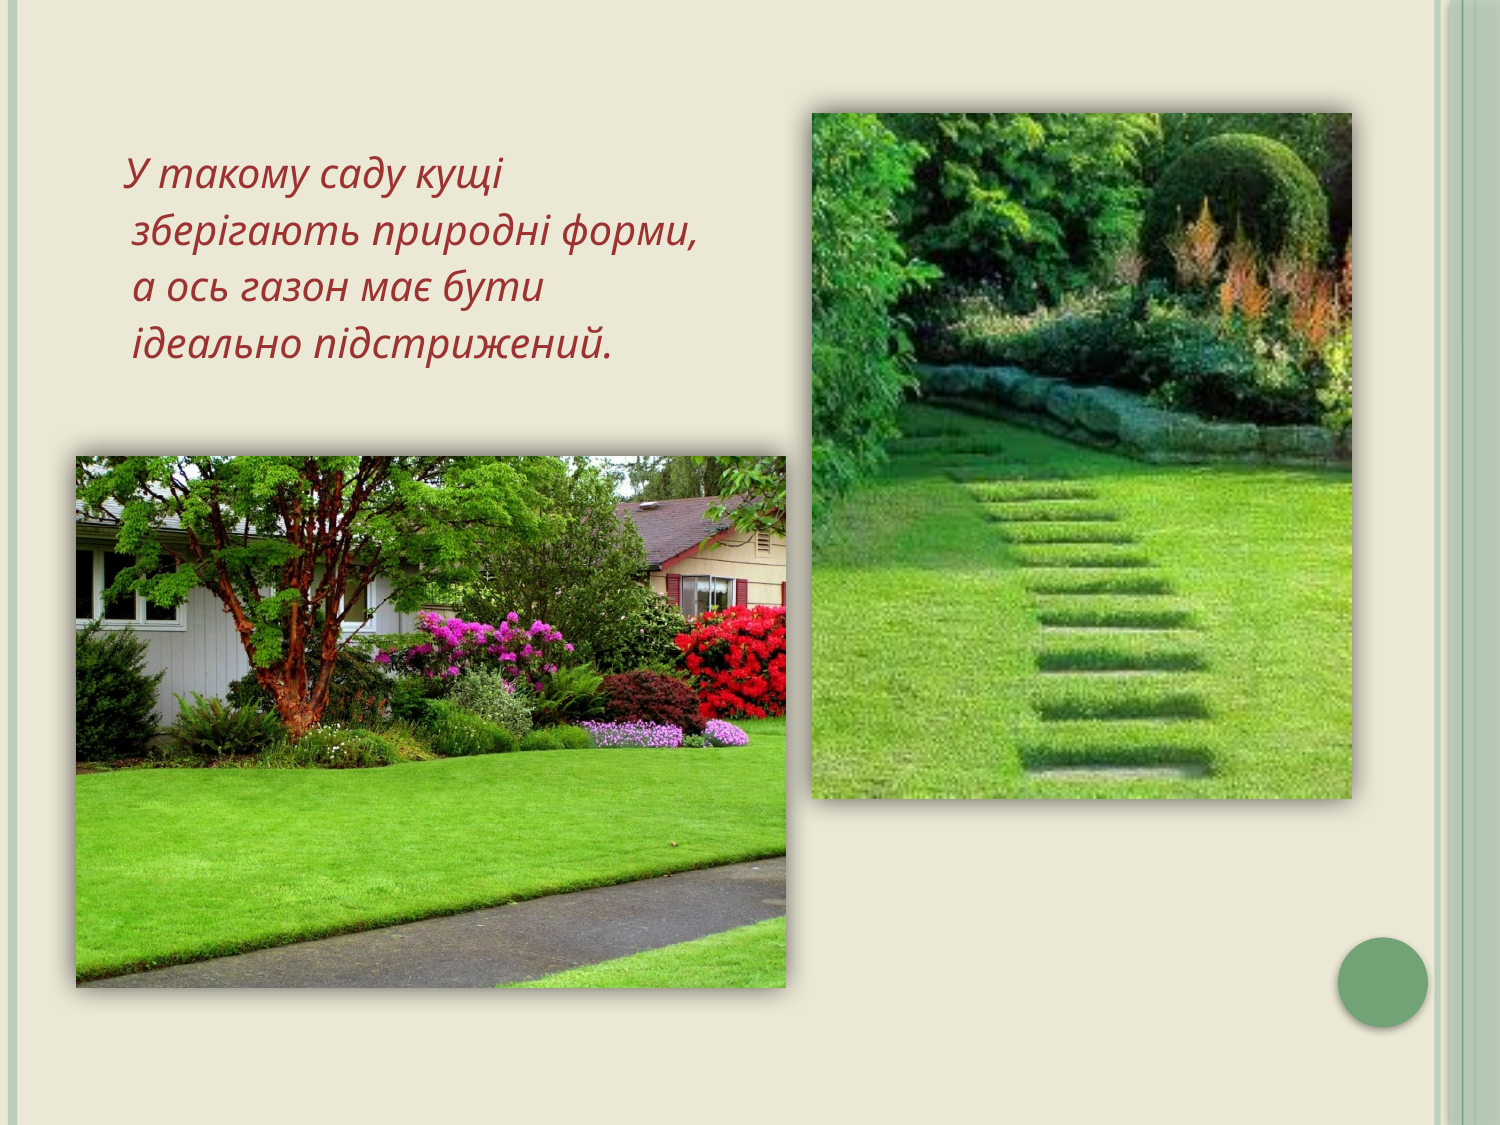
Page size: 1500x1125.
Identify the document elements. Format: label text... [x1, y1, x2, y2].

picture [76, 455, 786, 989]
list У такому саду кущі зберігають природні форми, а ось газон має бути ідеально підстрижений. [76, 137, 717, 421]
picture [811, 113, 1352, 800]
